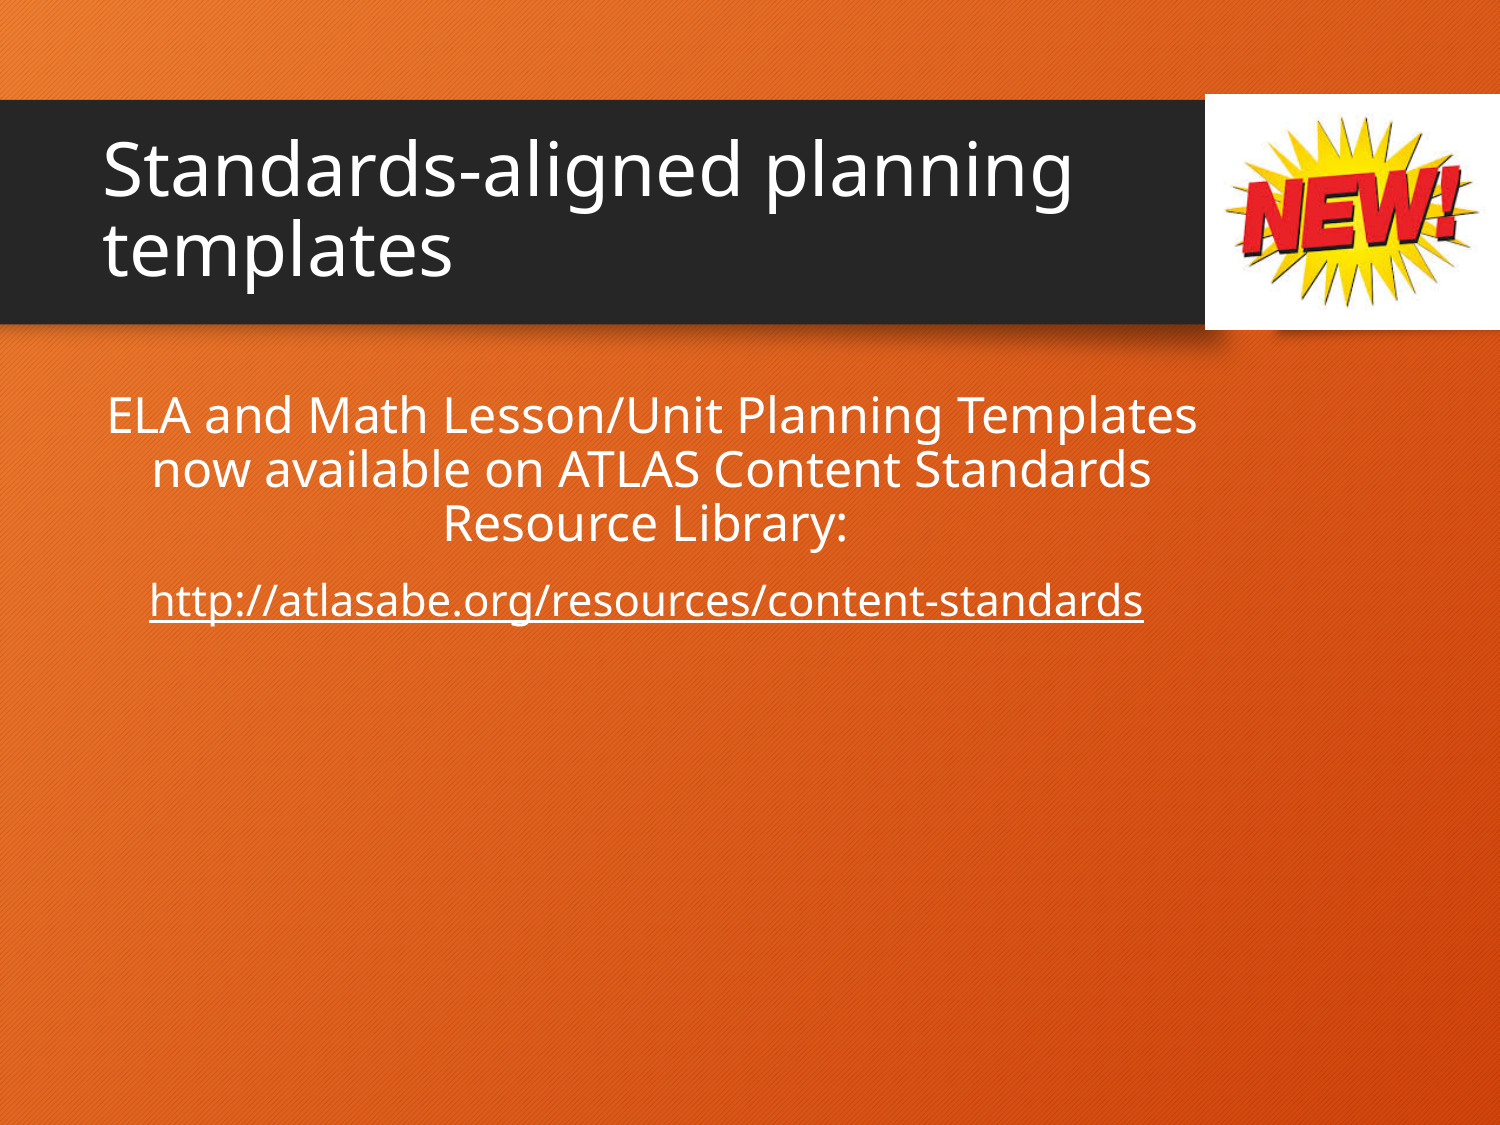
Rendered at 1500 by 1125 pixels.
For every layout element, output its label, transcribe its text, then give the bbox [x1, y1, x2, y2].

list ELA and Math Lesson/Unit Planning Templates now available on ATLAS Content Standards Resource Library: http://atlasabe.org/resources/content-standards [87, 383, 1218, 974]
picture [0, 94, 1500, 376]
title Standards-aligned planning templates [87, 123, 1205, 301]
